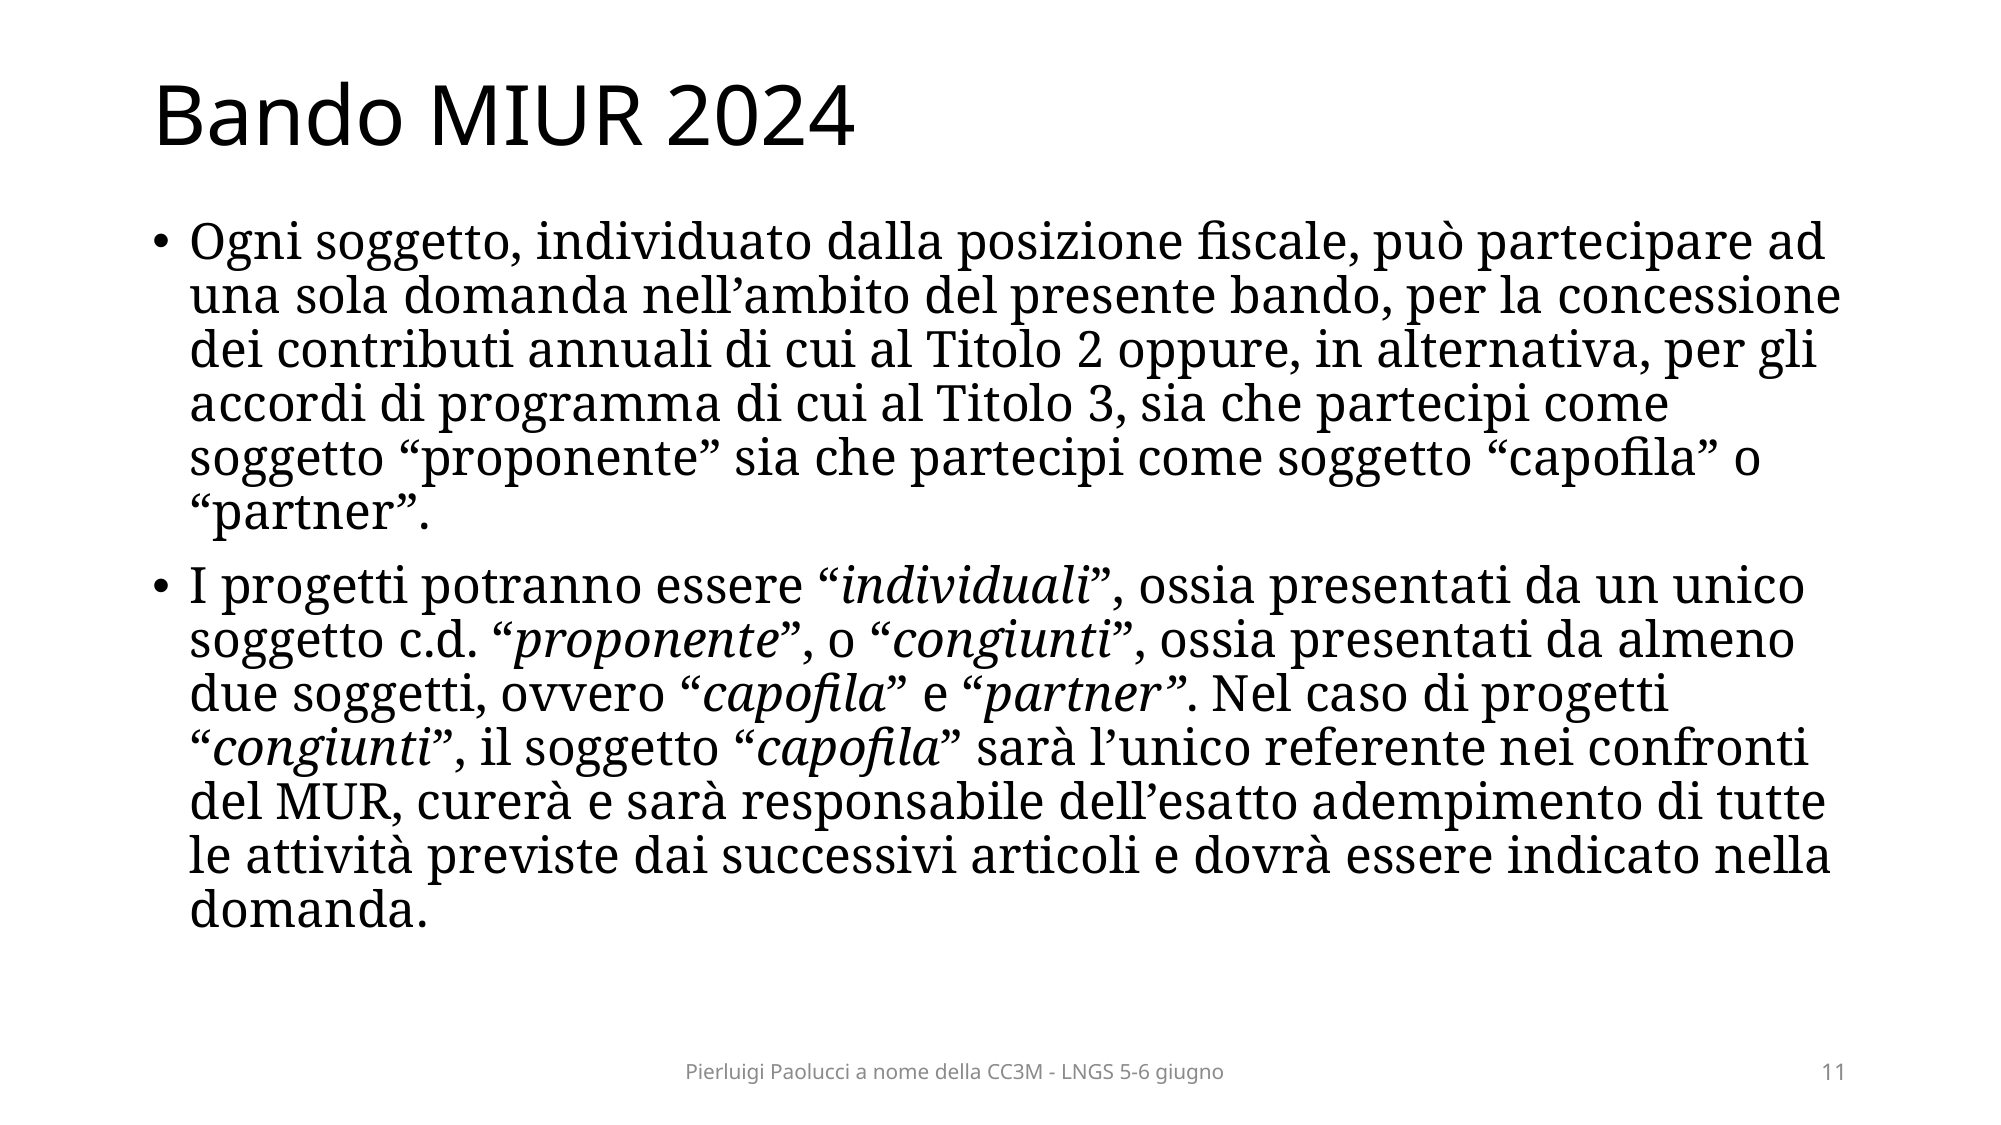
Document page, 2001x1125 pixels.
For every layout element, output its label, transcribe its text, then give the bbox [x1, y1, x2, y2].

slide_number 11 [1690, 1042, 1863, 1103]
list Ogni soggetto, individuato dalla posizione fiscale, può partecipare ad una sola domanda nell’ambito del presente bando, per la concessione dei contributi annuali di cui al Titolo 2 oppure, in alternativa, per gli accordi di programma di cui al Titolo 3, sia che partecipi come soggetto “proponente” sia che partecipi come soggetto “capofila” o “partner”. I progetti potranno essere “individuali”, ossia presentati da un unico soggetto c.d. “proponente”, o “congiunti”, ossia presentati da almeno due soggetti, ovvero “capofila” e “partner”. Nel caso di progetti “congiunti”, il soggetto “capofila” sarà l’unico referente nei confronti del MUR, curerà e sarà responsabile dell’esatto adempimento di tutte le attività previste dai successivi articoli e dovrà essere indicato nella domanda. [137, 208, 1863, 1014]
title Bando MIUR 2024 [137, 59, 1863, 179]
footer Pierluigi Paolucci a nome della CC3M - LNGS 5-6 giugno [278, 1042, 1631, 1103]
